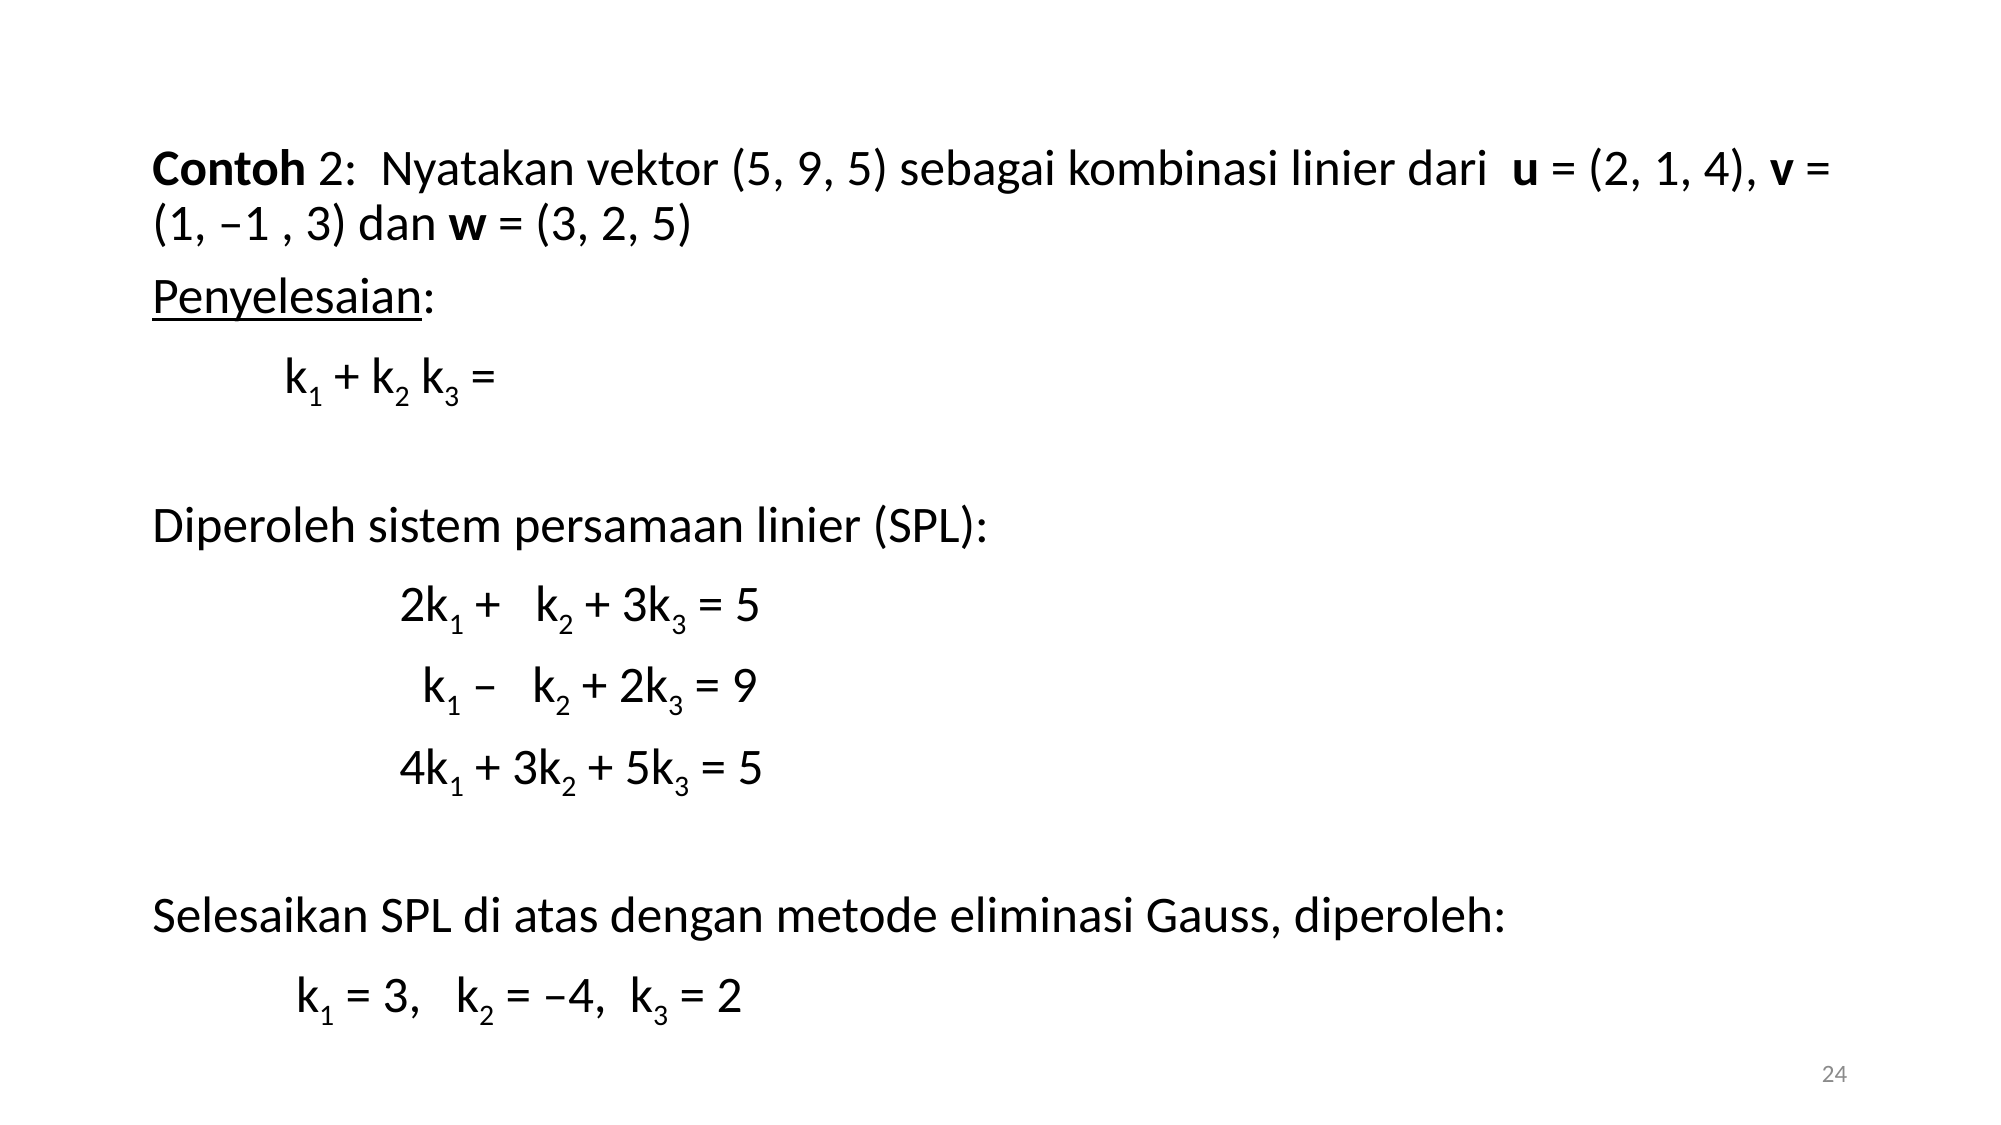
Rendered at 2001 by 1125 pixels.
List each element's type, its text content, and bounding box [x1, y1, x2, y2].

slide_number 24 [1412, 1042, 1863, 1103]
